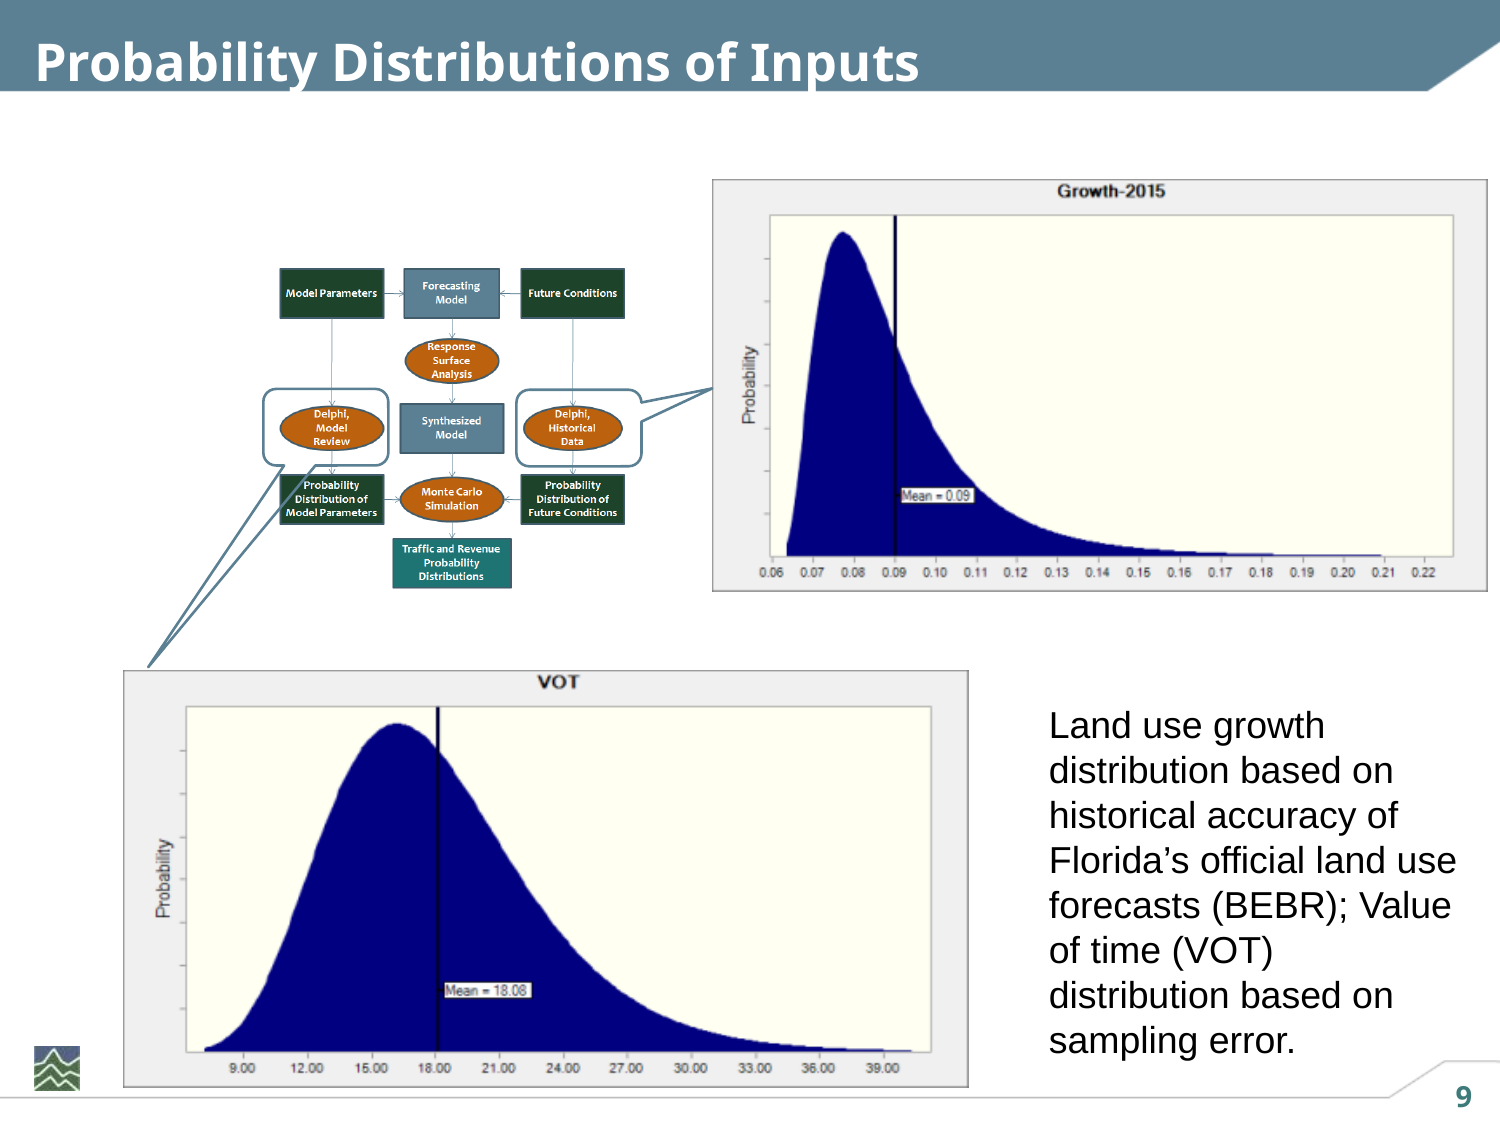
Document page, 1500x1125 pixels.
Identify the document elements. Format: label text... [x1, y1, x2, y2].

picture [0, 0, 1500, 1125]
title Probability Distributions of Inputs [33, 11, 1426, 100]
text_box Land use growth distribution based on historical accuracy of Florida’s official land use forecasts (BEBR); Value of time (VOT) distribution based on sampling error. [1034, 693, 1477, 1069]
text_box [263, 389, 273, 466]
text_box [148, 481, 273, 668]
text_box [633, 389, 707, 466]
